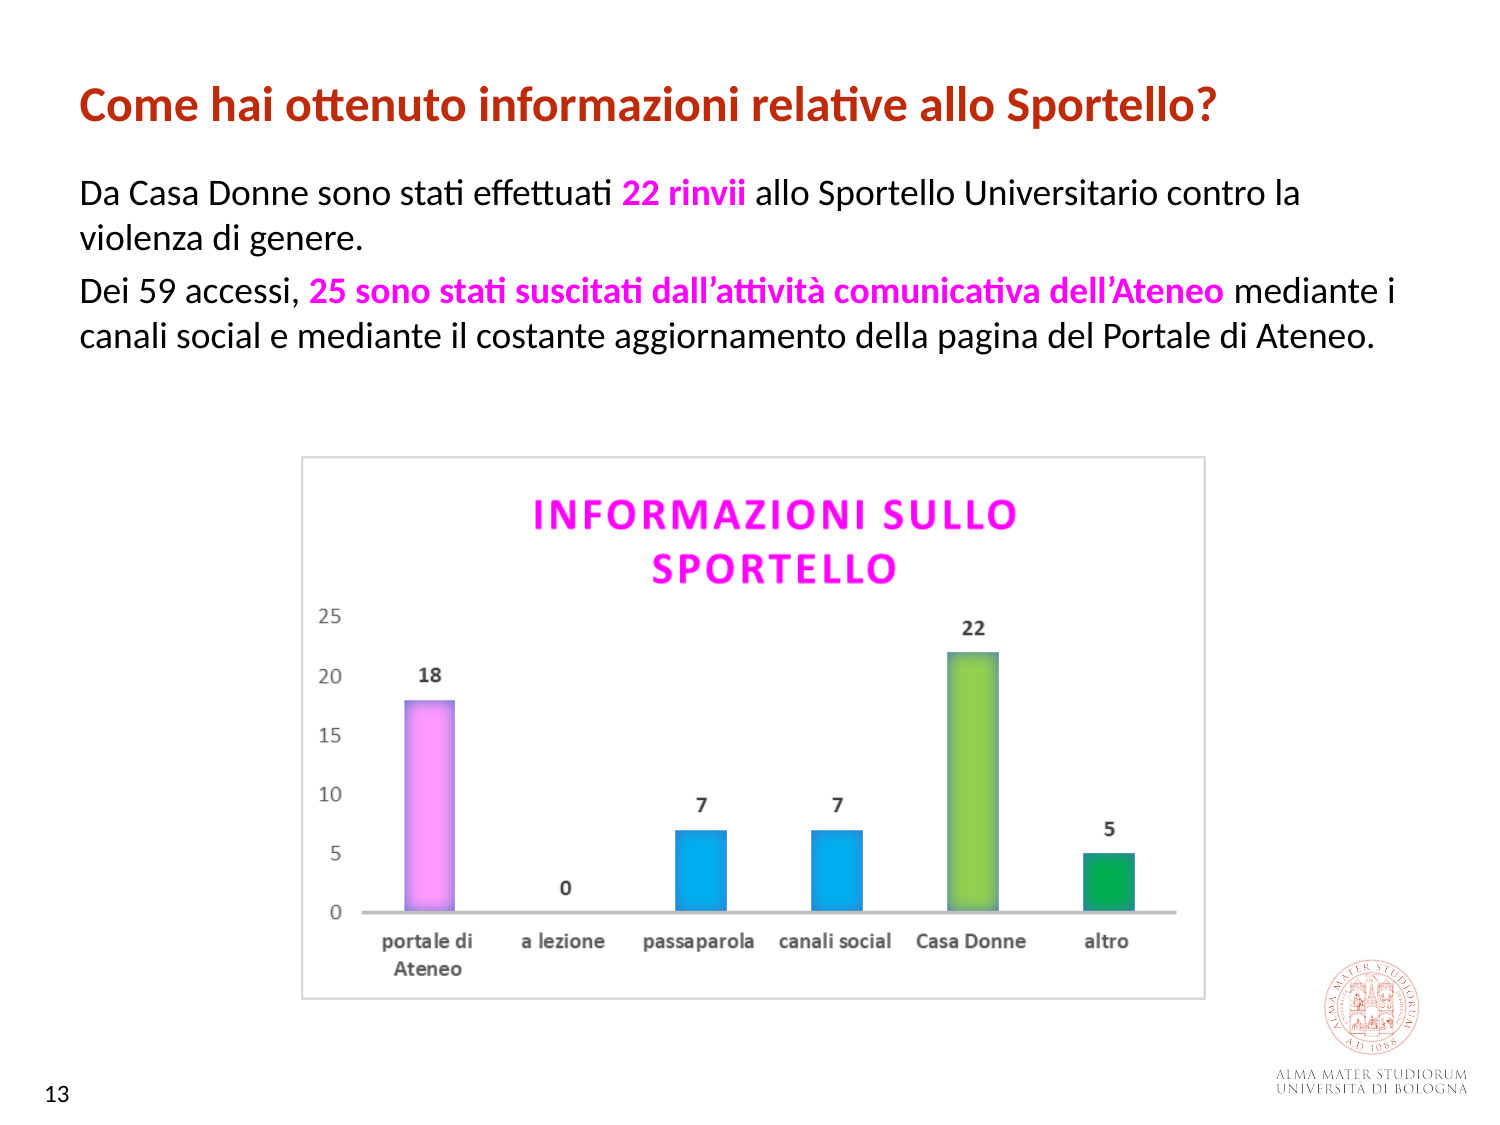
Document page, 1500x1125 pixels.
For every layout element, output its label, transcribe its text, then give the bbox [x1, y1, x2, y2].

picture [1246, 940, 1497, 1118]
picture [300, 455, 1206, 1000]
list Da Casa Donne sono stati effettuati 22 rinvii allo Sportello Universitario contro la violenza di genere. Dei 59 accessi, 25 sono stati suscitati dall’attività comunicativa dell’Ateneo mediante i canali social e mediante il costante aggiornamento della pagina del Portale di Ateneo. [64, 160, 1447, 374]
list Come hai ottenuto informazioni relative allo Sportello? [64, 78, 1447, 160]
